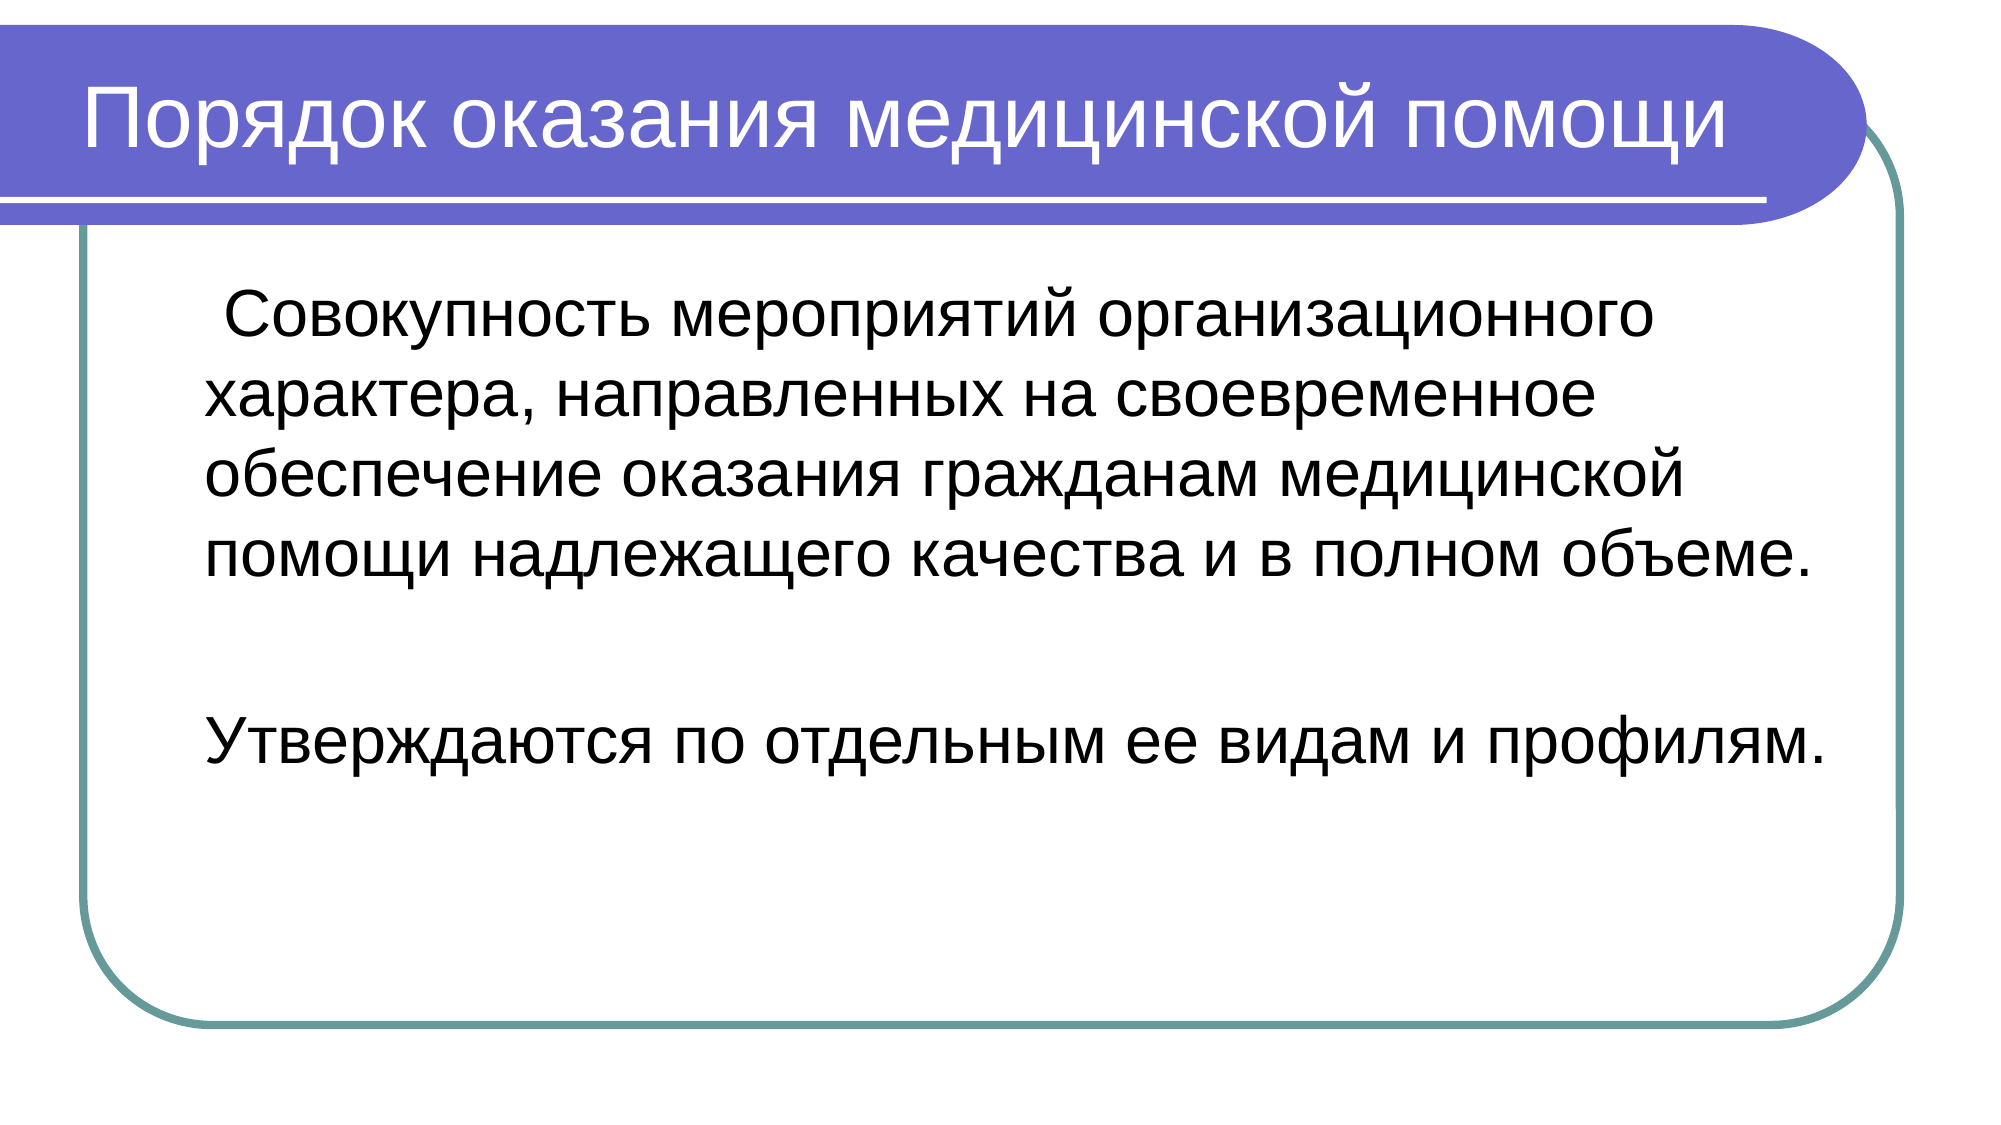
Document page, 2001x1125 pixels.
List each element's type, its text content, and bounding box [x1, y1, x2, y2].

list Совокупность мероприятий организационного характера, направленных на своевременное обеспечение оказания гражданам медицинской помощи надлежащего качества и в полном объеме. Утверждаются по отдельным ее видам и профилям. [133, 262, 1867, 988]
title Порядок оказания медицинской помощи [42, 37, 1796, 188]
